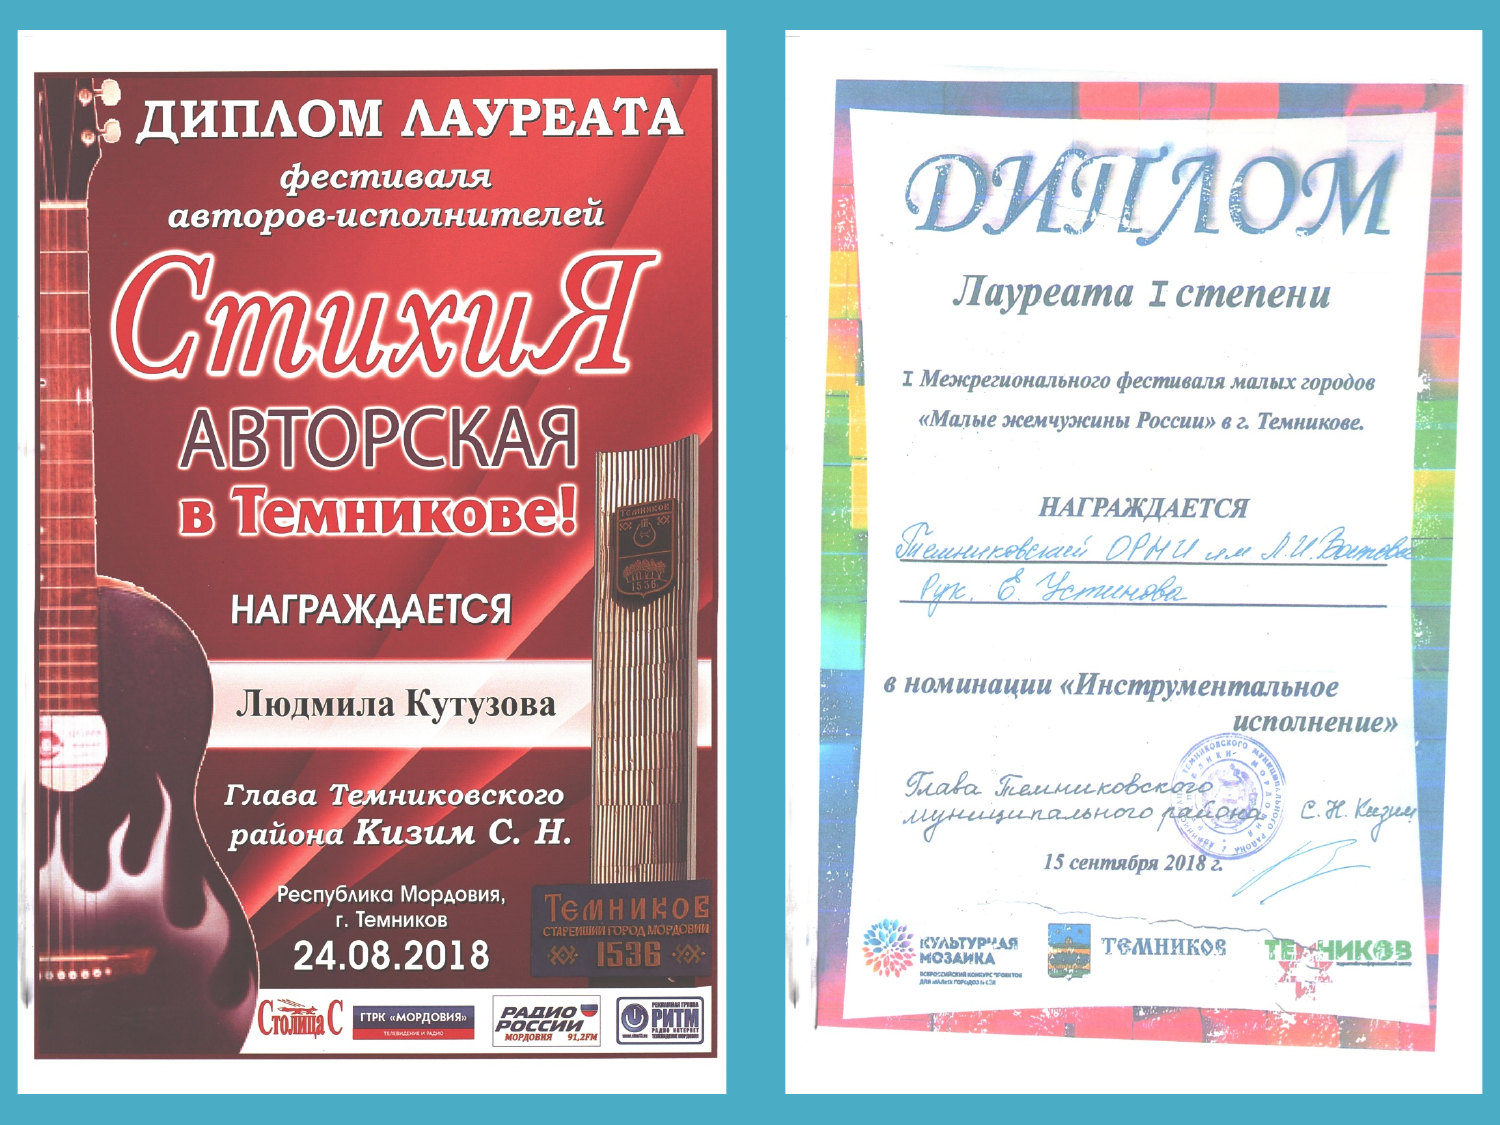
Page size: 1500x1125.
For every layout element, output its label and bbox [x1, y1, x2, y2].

picture [17, 30, 727, 1095]
picture [785, 30, 1483, 1095]
